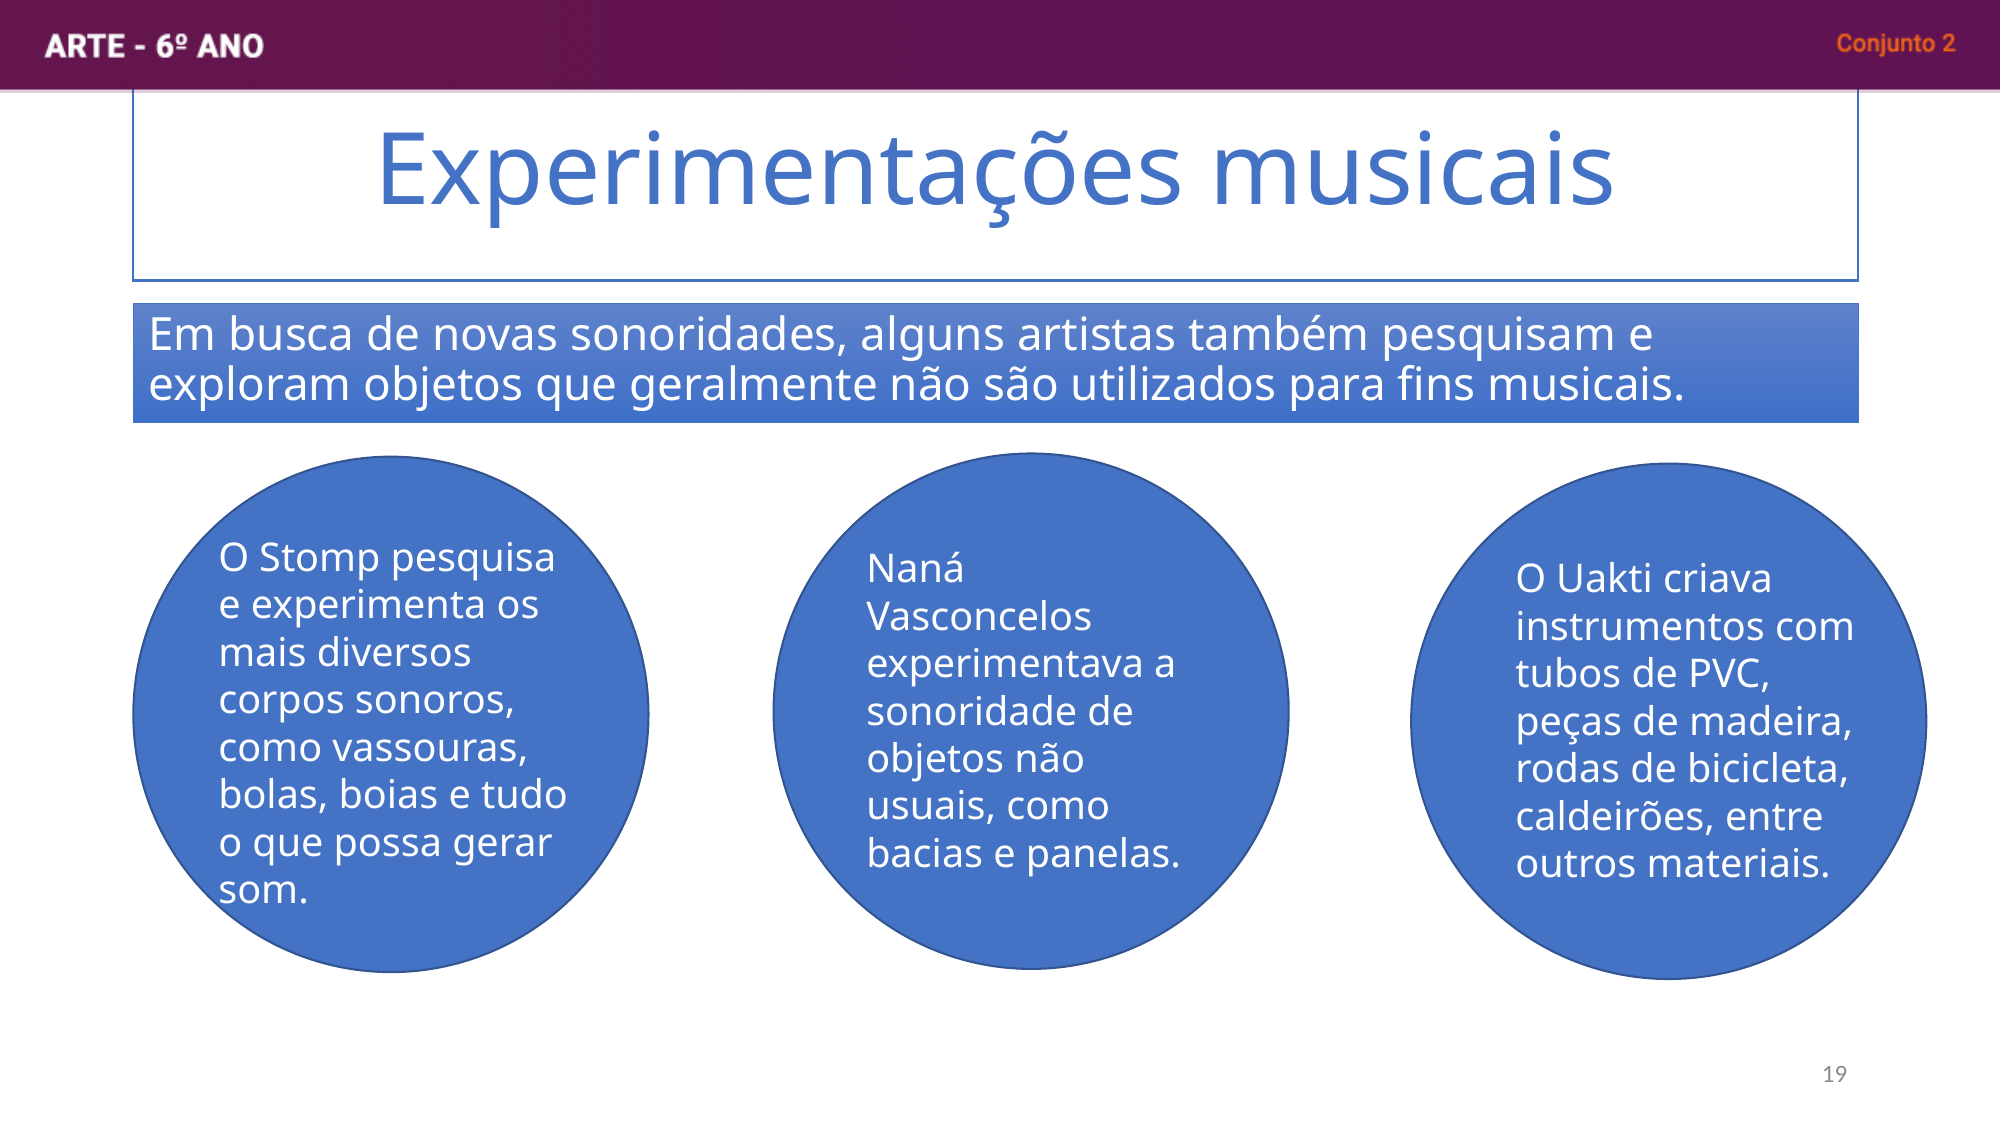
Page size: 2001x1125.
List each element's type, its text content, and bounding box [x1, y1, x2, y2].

text_box O Stomp pesquisa e experimenta os mais diversos corpos sonoros, como vassouras, bolas, boias e tudo o que possa gerar som. [203, 524, 603, 920]
text_box O Uakti criava instrumentos com tubos de PVC, peças de madeira, rodas de bicicleta, caldeirões, entre outros materiais. [1500, 545, 1887, 893]
text_box [1410, 462, 1863, 981]
text_box Em busca de novas sonoridades, alguns artistas também pesquisam e exploram objetos que geralmente não são utilizados para fins musicais. [133, 303, 1859, 423]
text_box [1231, 547, 1290, 876]
text_box [215, 455, 566, 524]
text_box Experimentações musicais [132, 93, 1859, 282]
text_box [772, 452, 1225, 970]
picture [0, 0, 2000, 93]
text_box Naná Vasconcelos experimentava a sonoridade de objetos não usuais, como bacias e panelas. [851, 535, 1231, 883]
slide_number 19 [1412, 1042, 1863, 1103]
text_box [233, 920, 548, 974]
text_box [132, 536, 203, 893]
text_box [1887, 582, 1928, 861]
text_box [603, 566, 650, 863]
